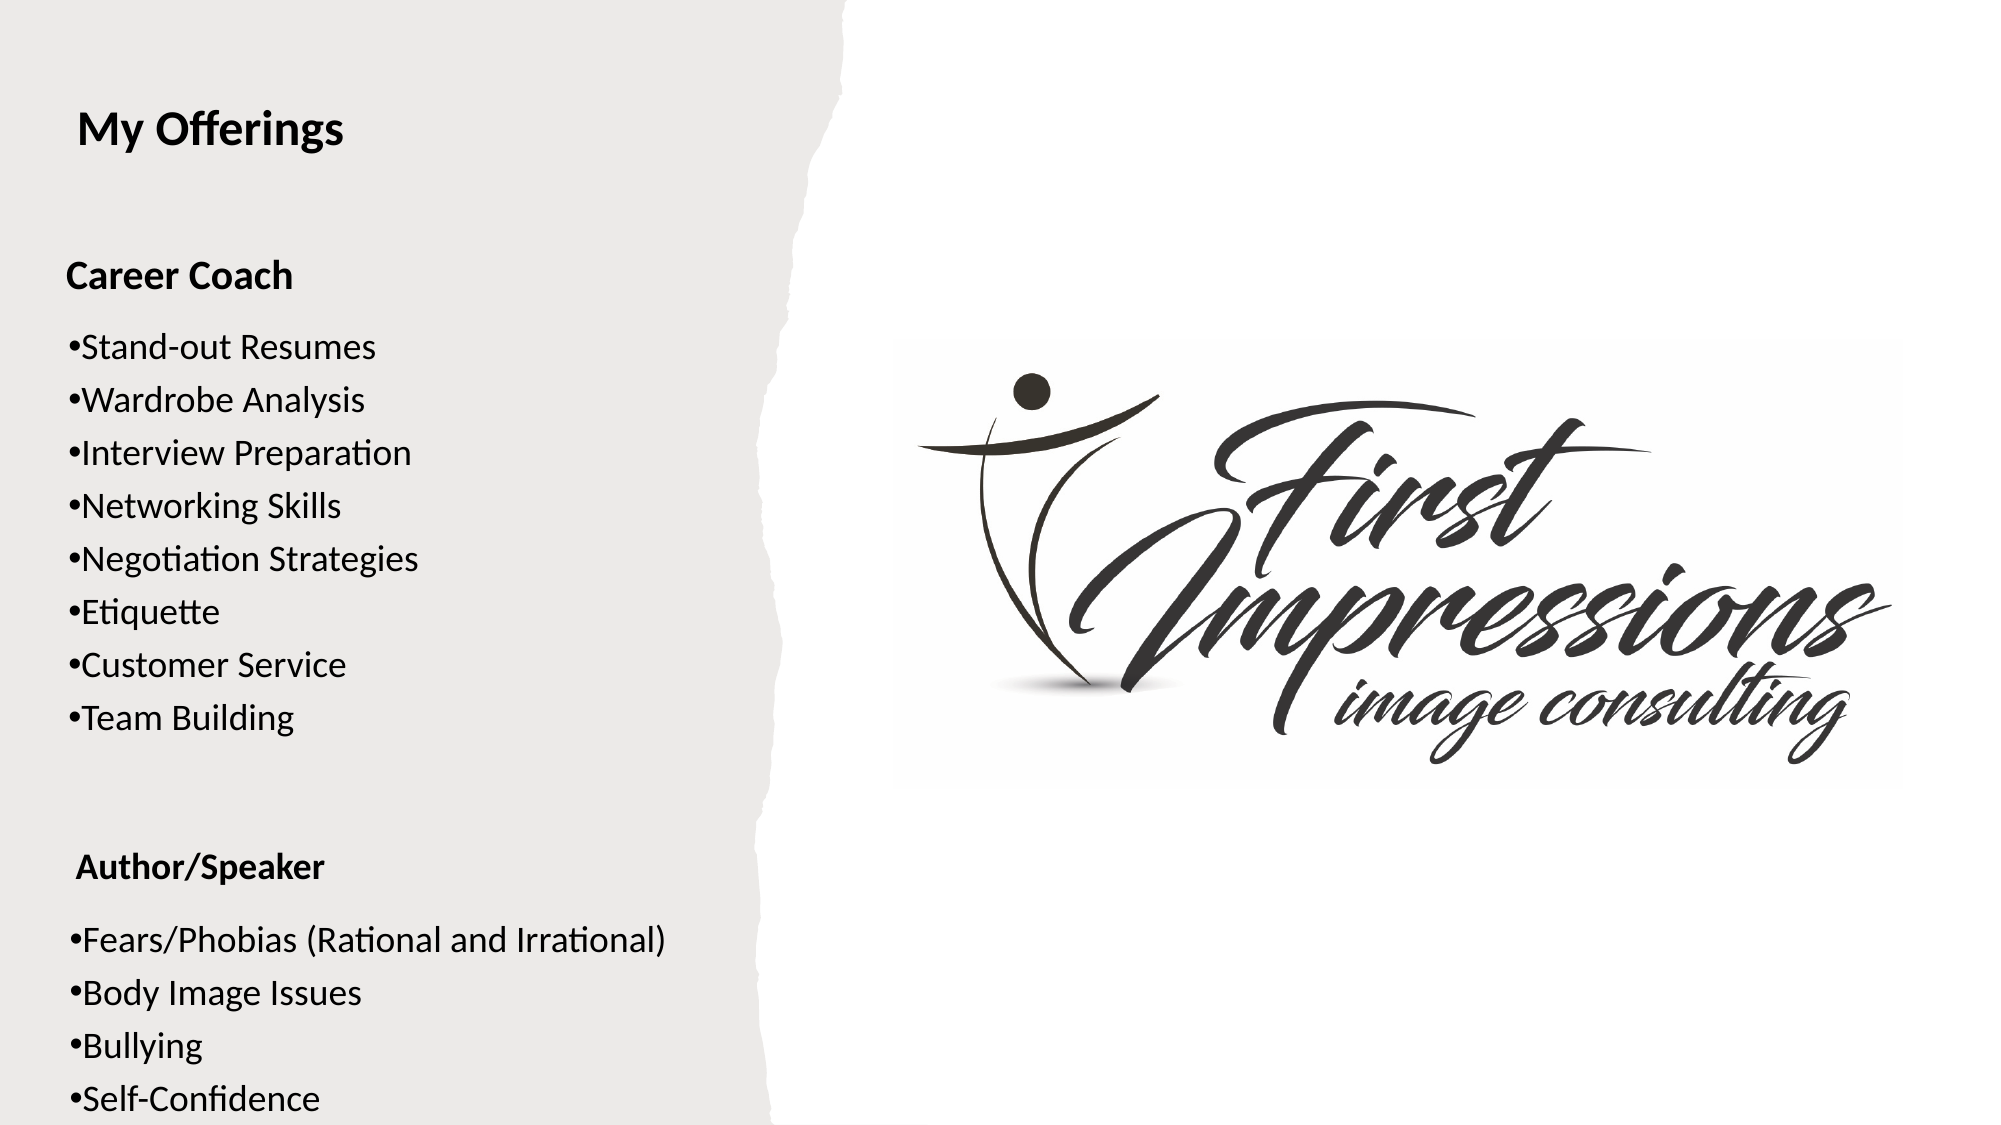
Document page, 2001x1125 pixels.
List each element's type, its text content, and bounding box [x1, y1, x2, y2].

text_box Fears/Phobias (Rational and Irrational) Body Image Issues Bullying Self-Confidence [54, 912, 835, 1125]
text_box [756, 0, 2000, 1125]
text_box Author/Speaker [60, 840, 341, 896]
text_box Stand-out Resumes Wardrobe Analysis Interview Preparation Networking Skills Negotiation Strategies Etiquette Customer Service Team Building [53, 320, 542, 804]
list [893, 327, 1903, 802]
text_box My Offerings [62, 88, 360, 164]
text_box Career Coach [51, 246, 706, 305]
text_box [0, 0, 848, 1125]
